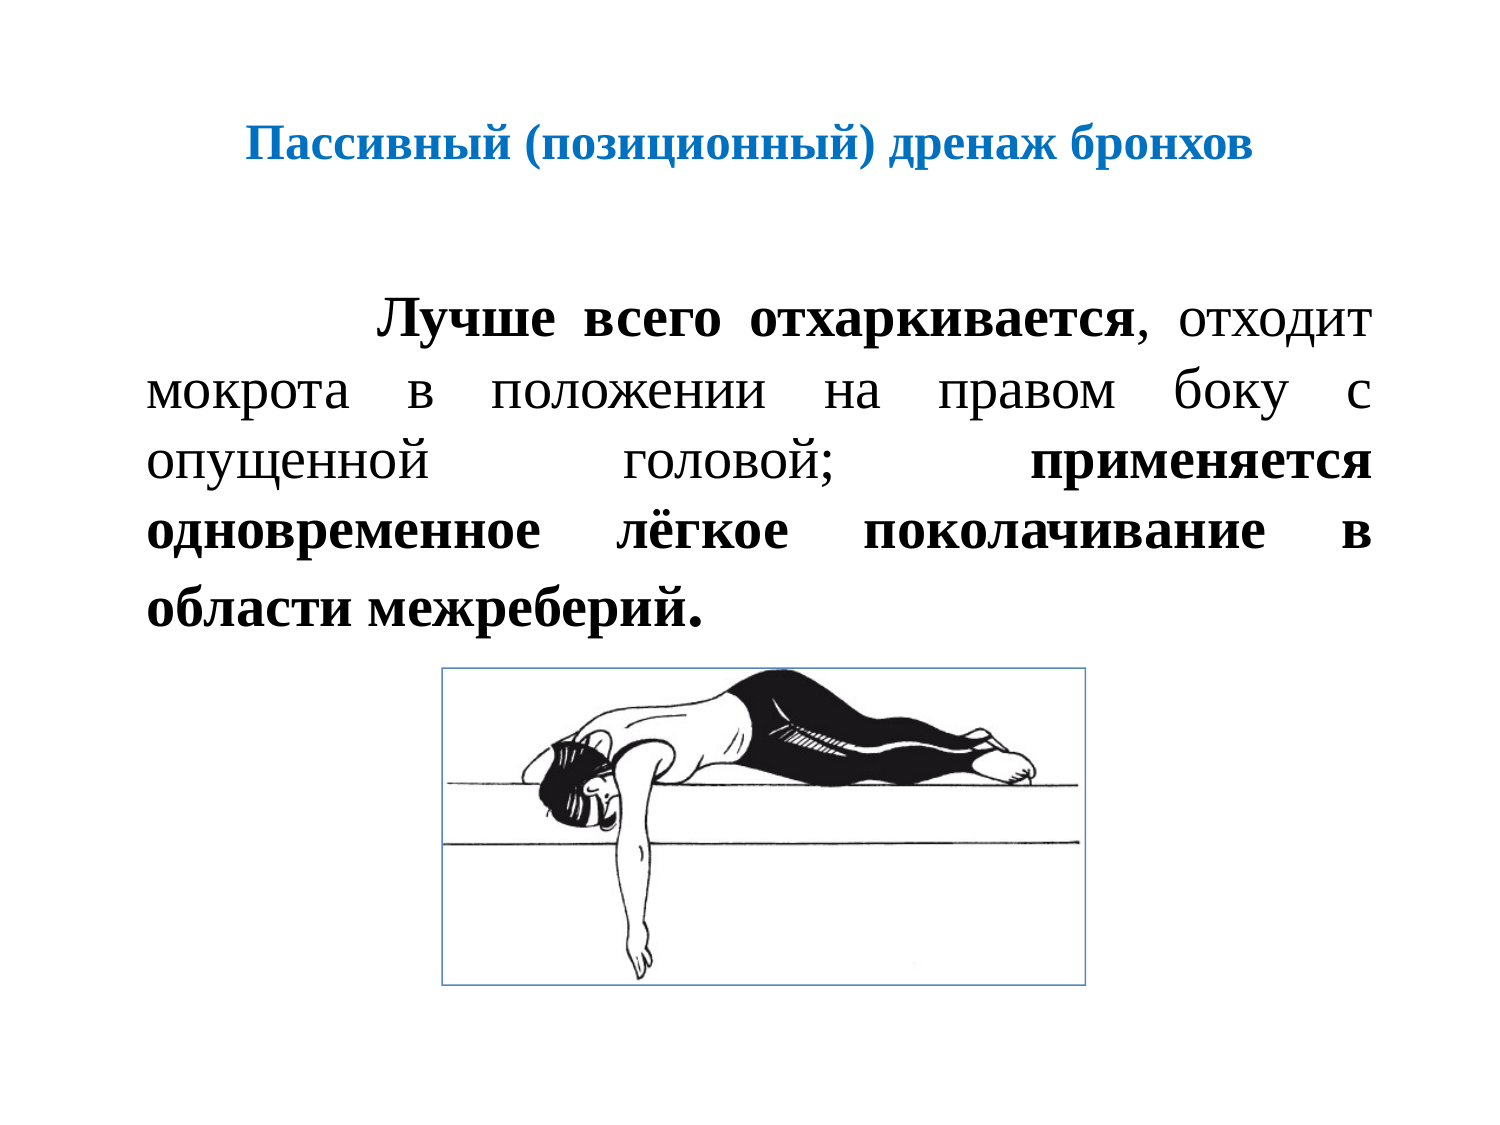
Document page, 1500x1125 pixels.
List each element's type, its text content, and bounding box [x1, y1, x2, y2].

title Пассивный (позиционный) дренаж бронхов [75, 45, 1425, 233]
list Лучше всего отхаркивается, отходит мокрота в положении на правом боку с опущенной головой; применяется одновременное лёгкое поколачивание в области межреберий. [75, 262, 1388, 1071]
picture [442, 668, 1085, 985]
